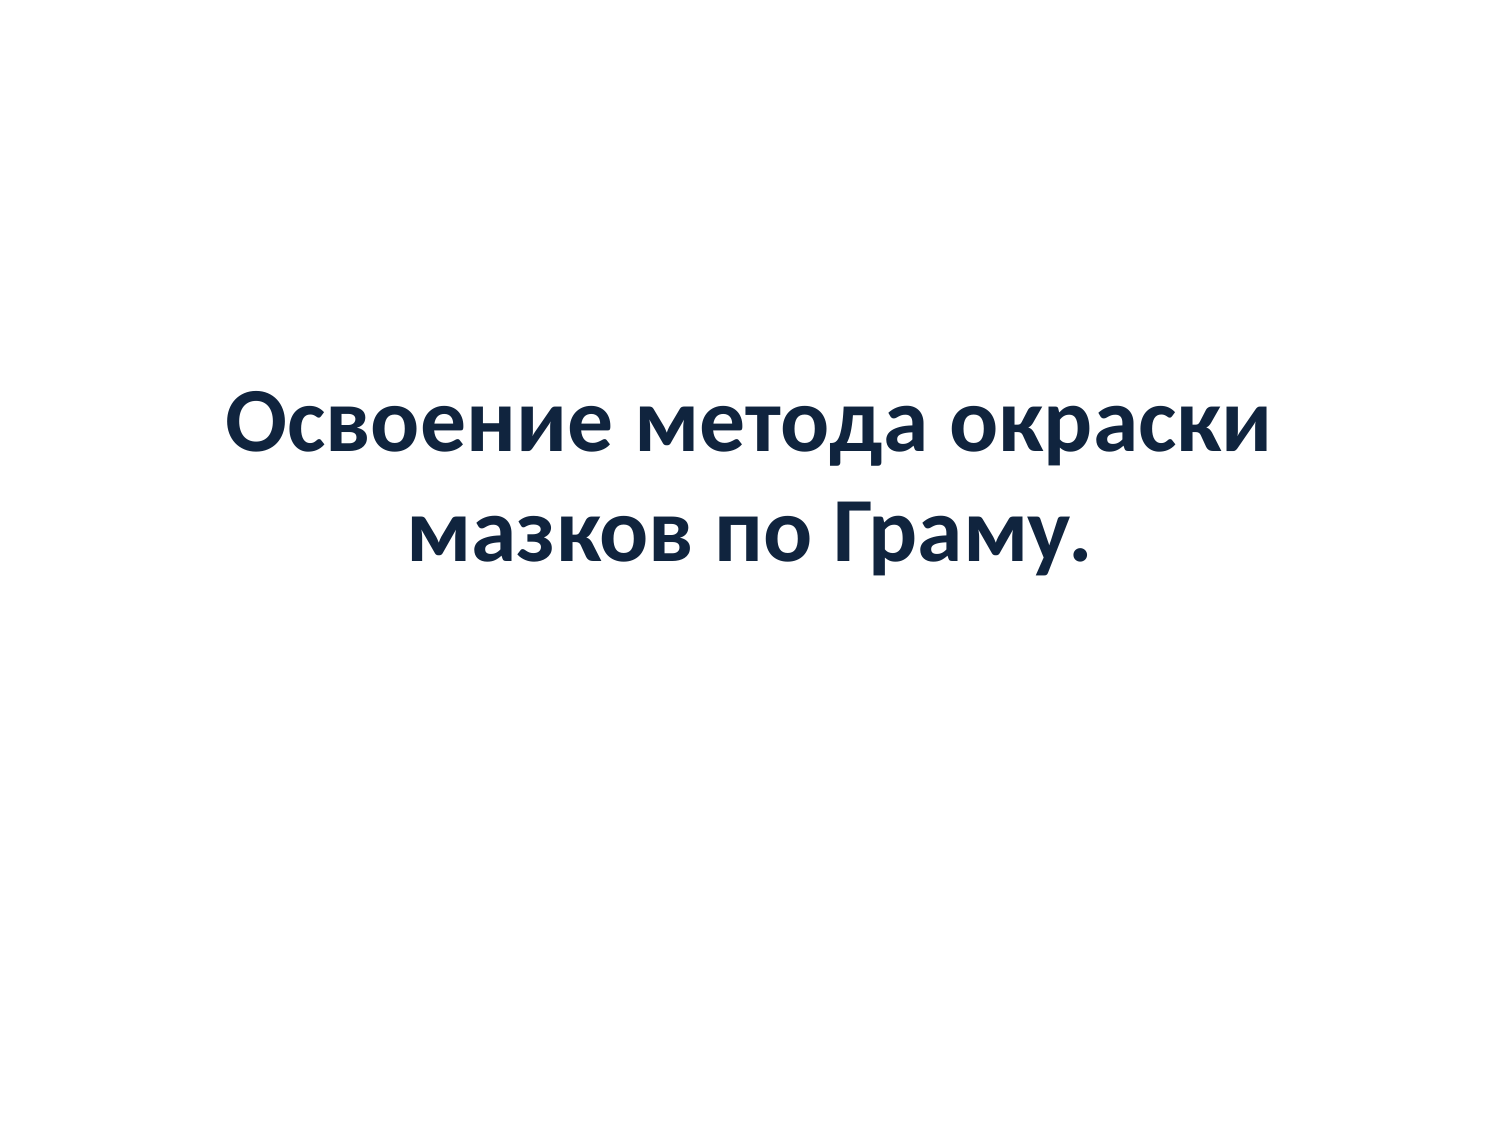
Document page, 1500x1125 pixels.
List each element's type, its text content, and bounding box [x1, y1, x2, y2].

title Освоение метода окраски мазков по Граму. [112, 349, 1388, 591]
